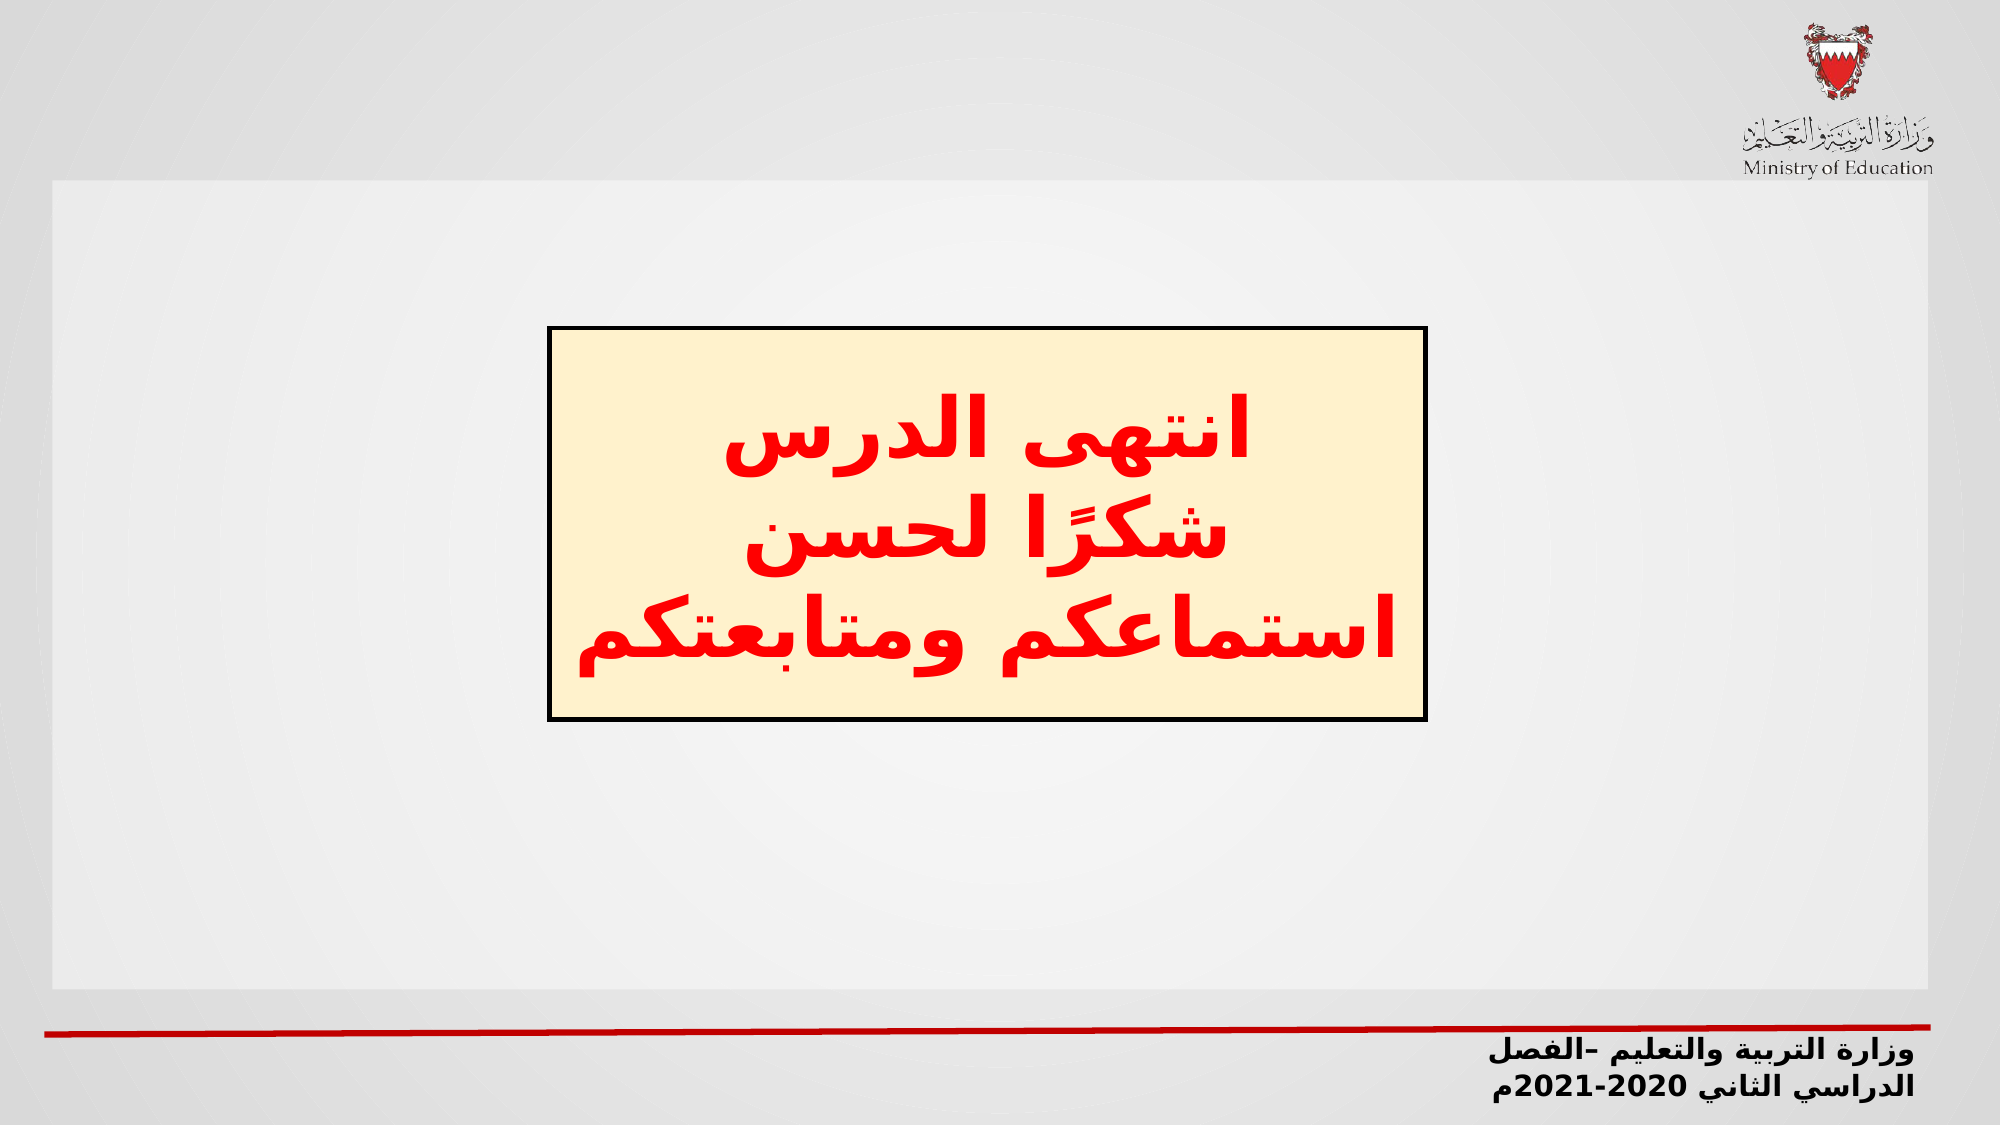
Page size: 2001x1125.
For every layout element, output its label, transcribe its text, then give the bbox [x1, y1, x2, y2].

picture [1705, 0, 1976, 208]
text_box [51, 179, 1929, 991]
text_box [44, 1027, 1931, 1035]
text_box وزارة التربية والتعليم –الفصل الدراسي الثاني 2020-2021م [1369, 1035, 1931, 1097]
text_box انتهى الدرس شكرًا لحسن استماعكم ومتابعتكم [548, 327, 1426, 721]
